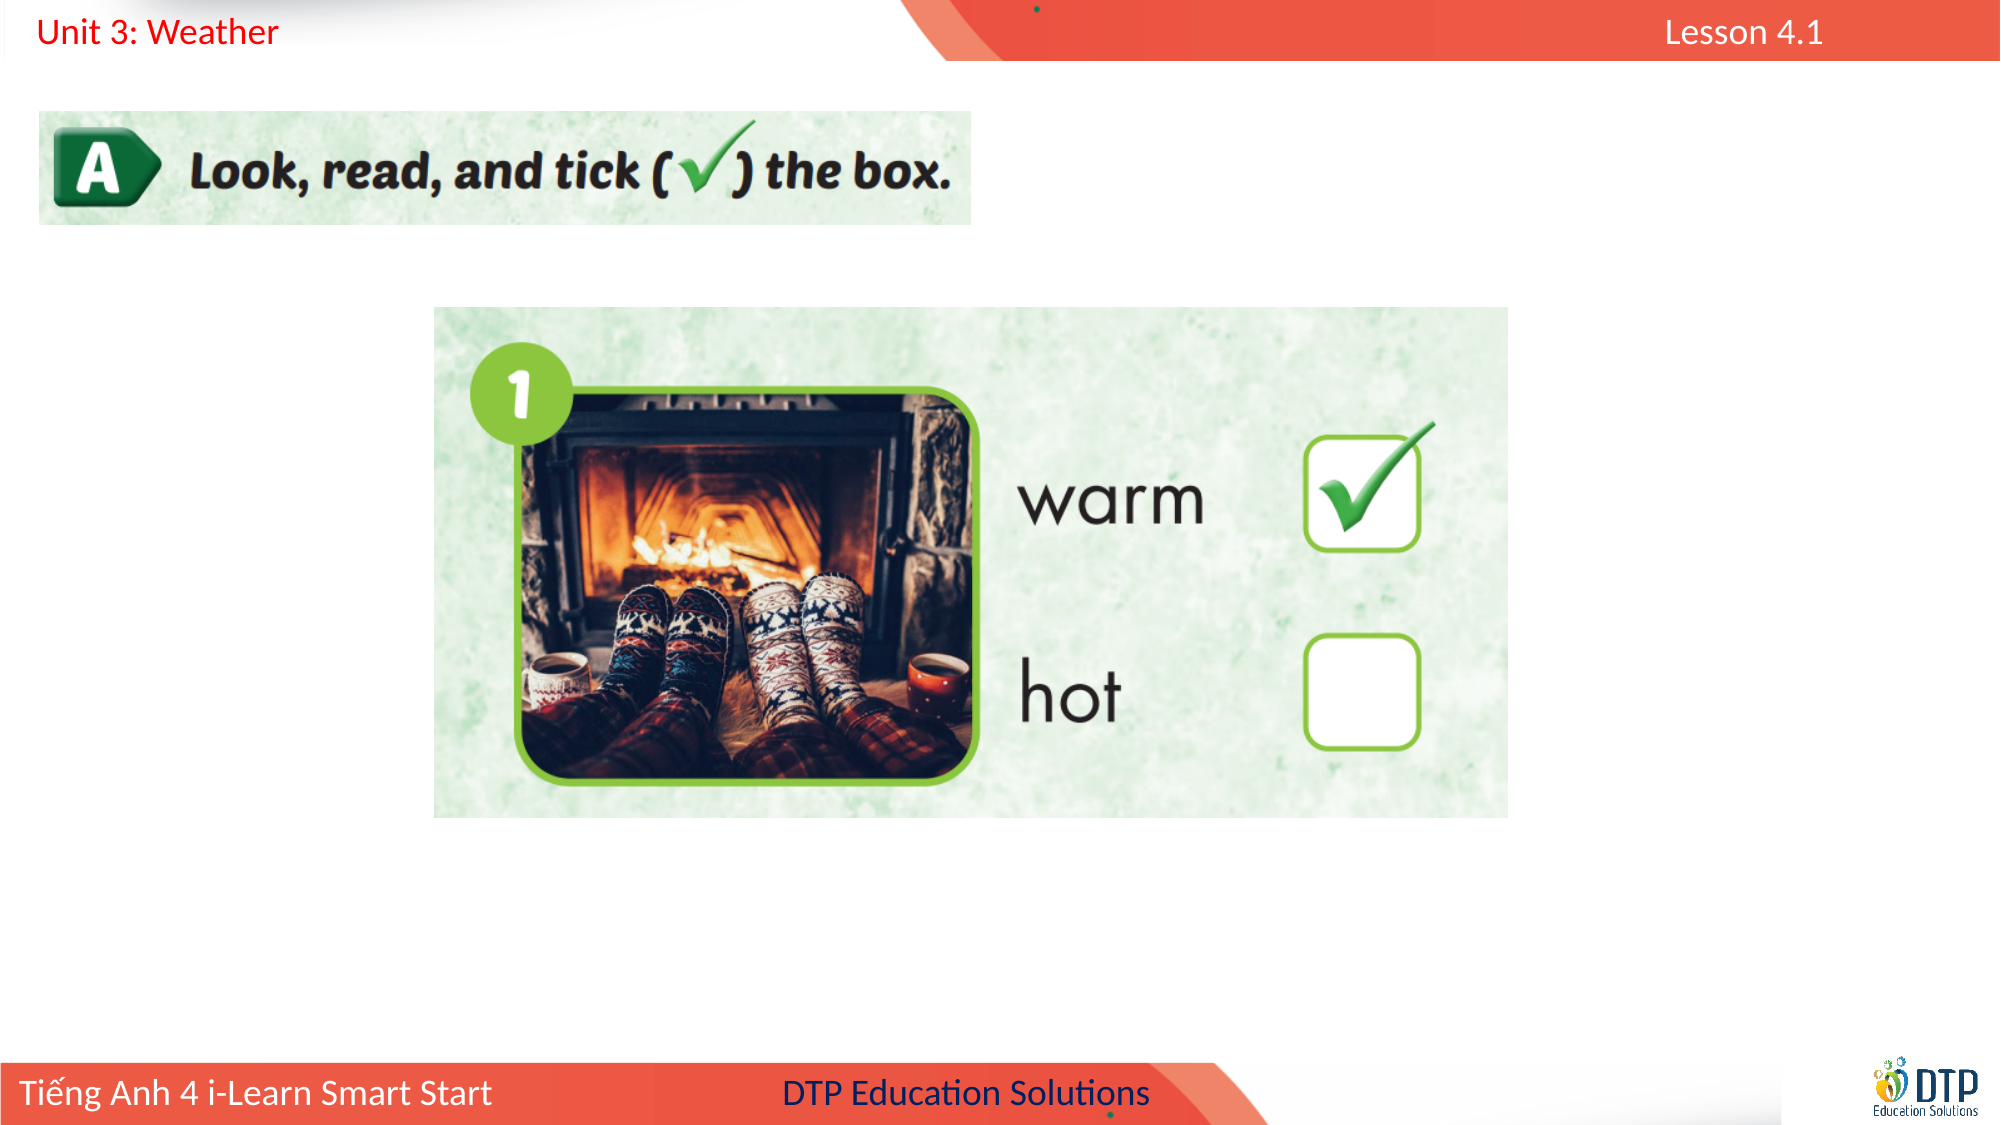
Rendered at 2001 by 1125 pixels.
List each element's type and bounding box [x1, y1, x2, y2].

picture [2, 1063, 1782, 1125]
picture [39, 111, 971, 225]
picture [4, 0, 2000, 61]
picture [1869, 1023, 1982, 1125]
picture [434, 307, 1508, 818]
